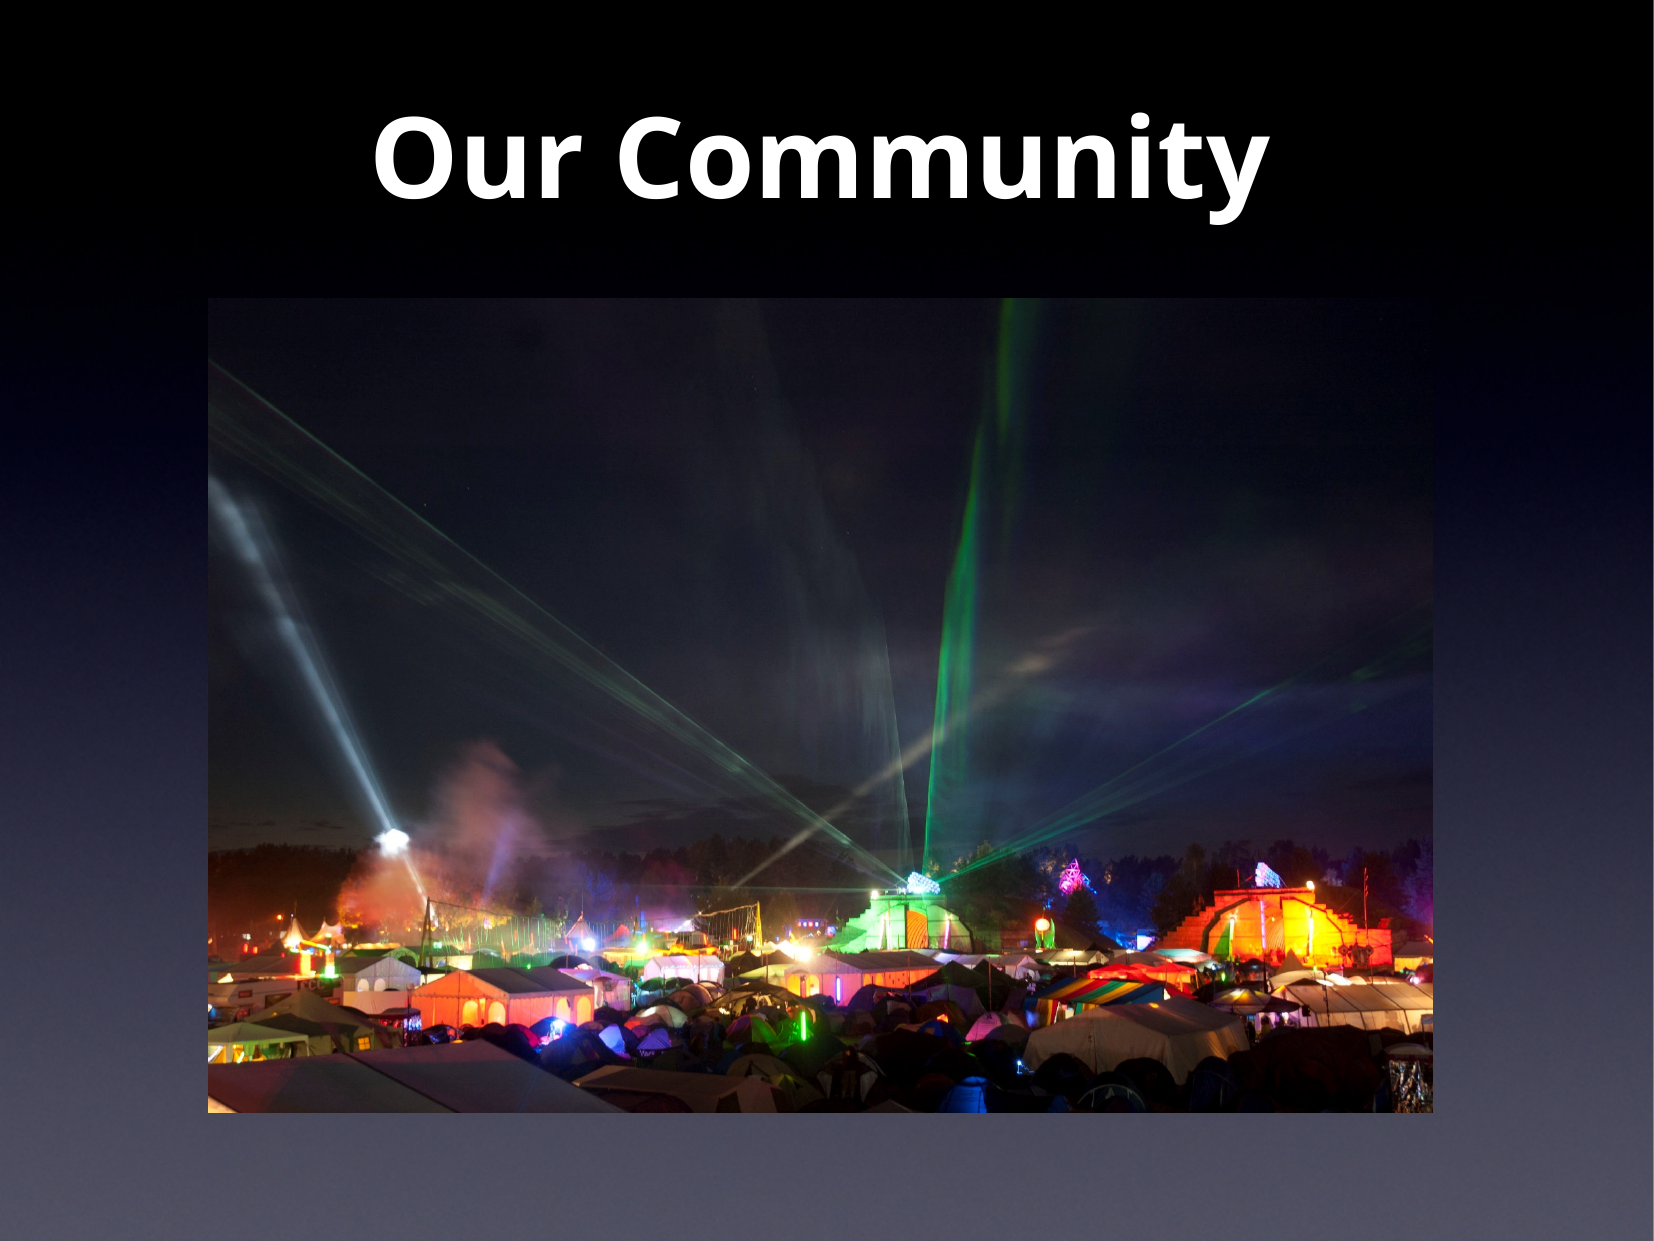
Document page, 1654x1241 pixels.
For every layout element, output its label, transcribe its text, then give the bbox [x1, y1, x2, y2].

picture [0, 0, 1654, 1241]
text_box Our Community [126, 45, 1515, 262]
